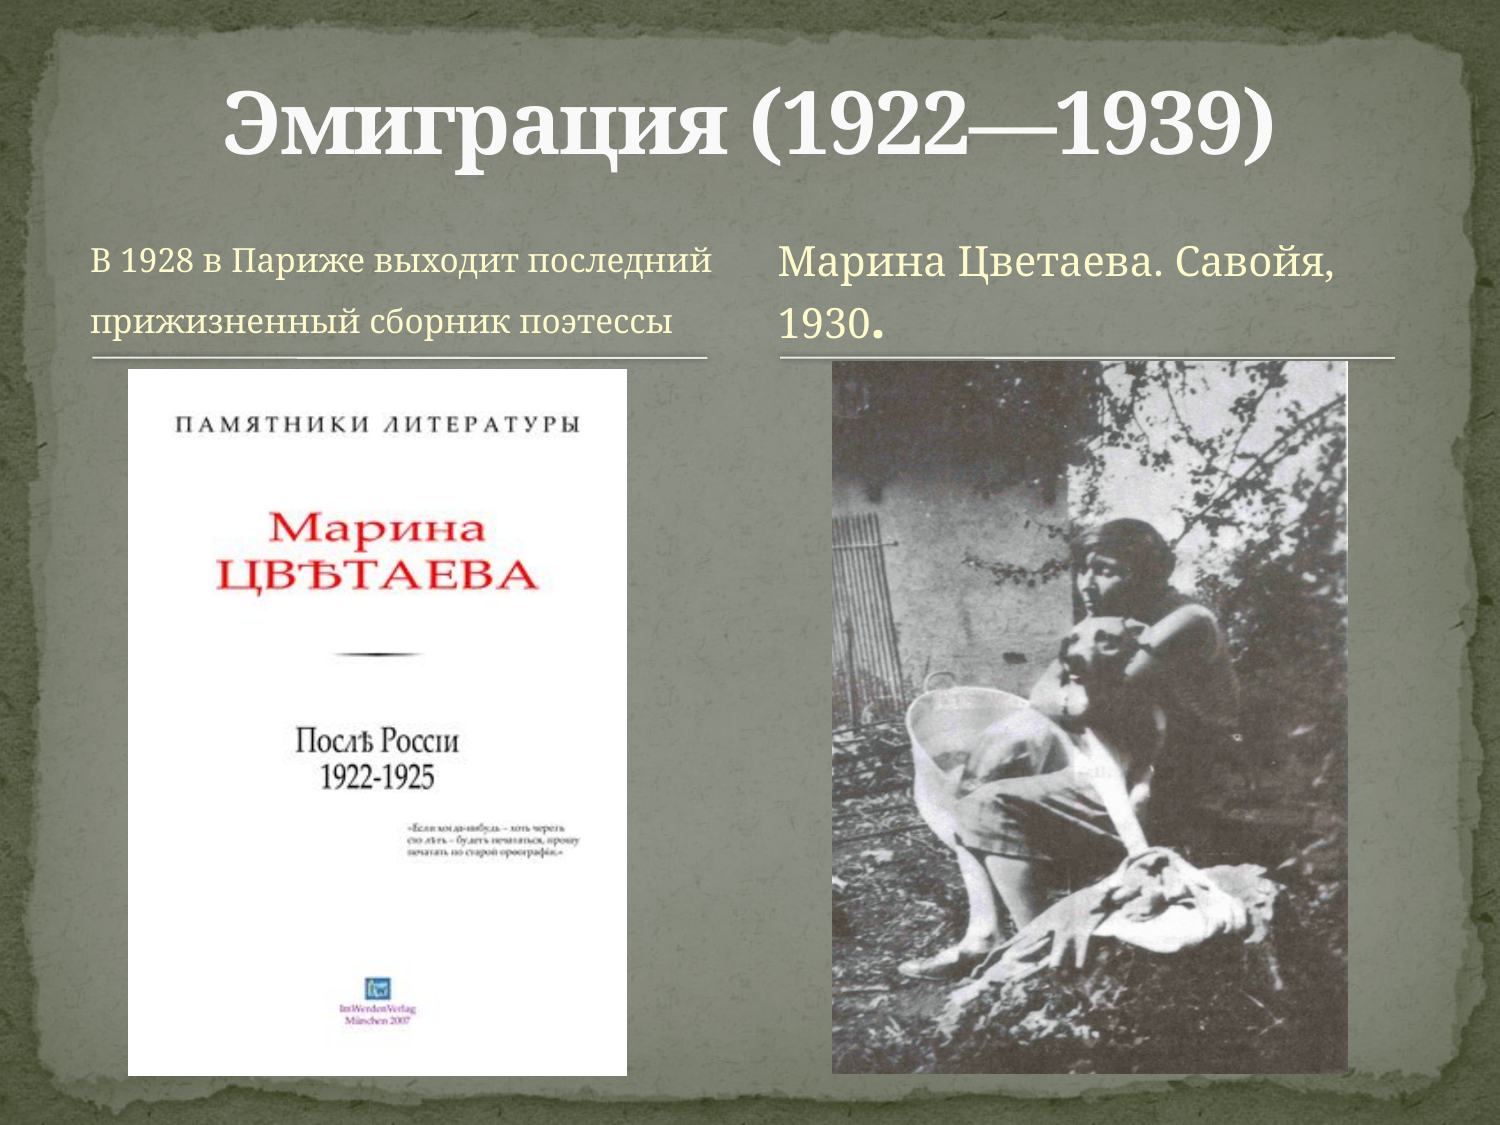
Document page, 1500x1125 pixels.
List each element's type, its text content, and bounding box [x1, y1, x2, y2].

list В 1928 в Париже выходит последний прижизненный сборник поэтессы [73, 228, 740, 357]
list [131, 372, 626, 1074]
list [834, 364, 1347, 1072]
title Эмиграция (1922—1939) [74, 25, 1425, 213]
list Марина Цветаева. Савойя, 1930. [760, 228, 1427, 357]
